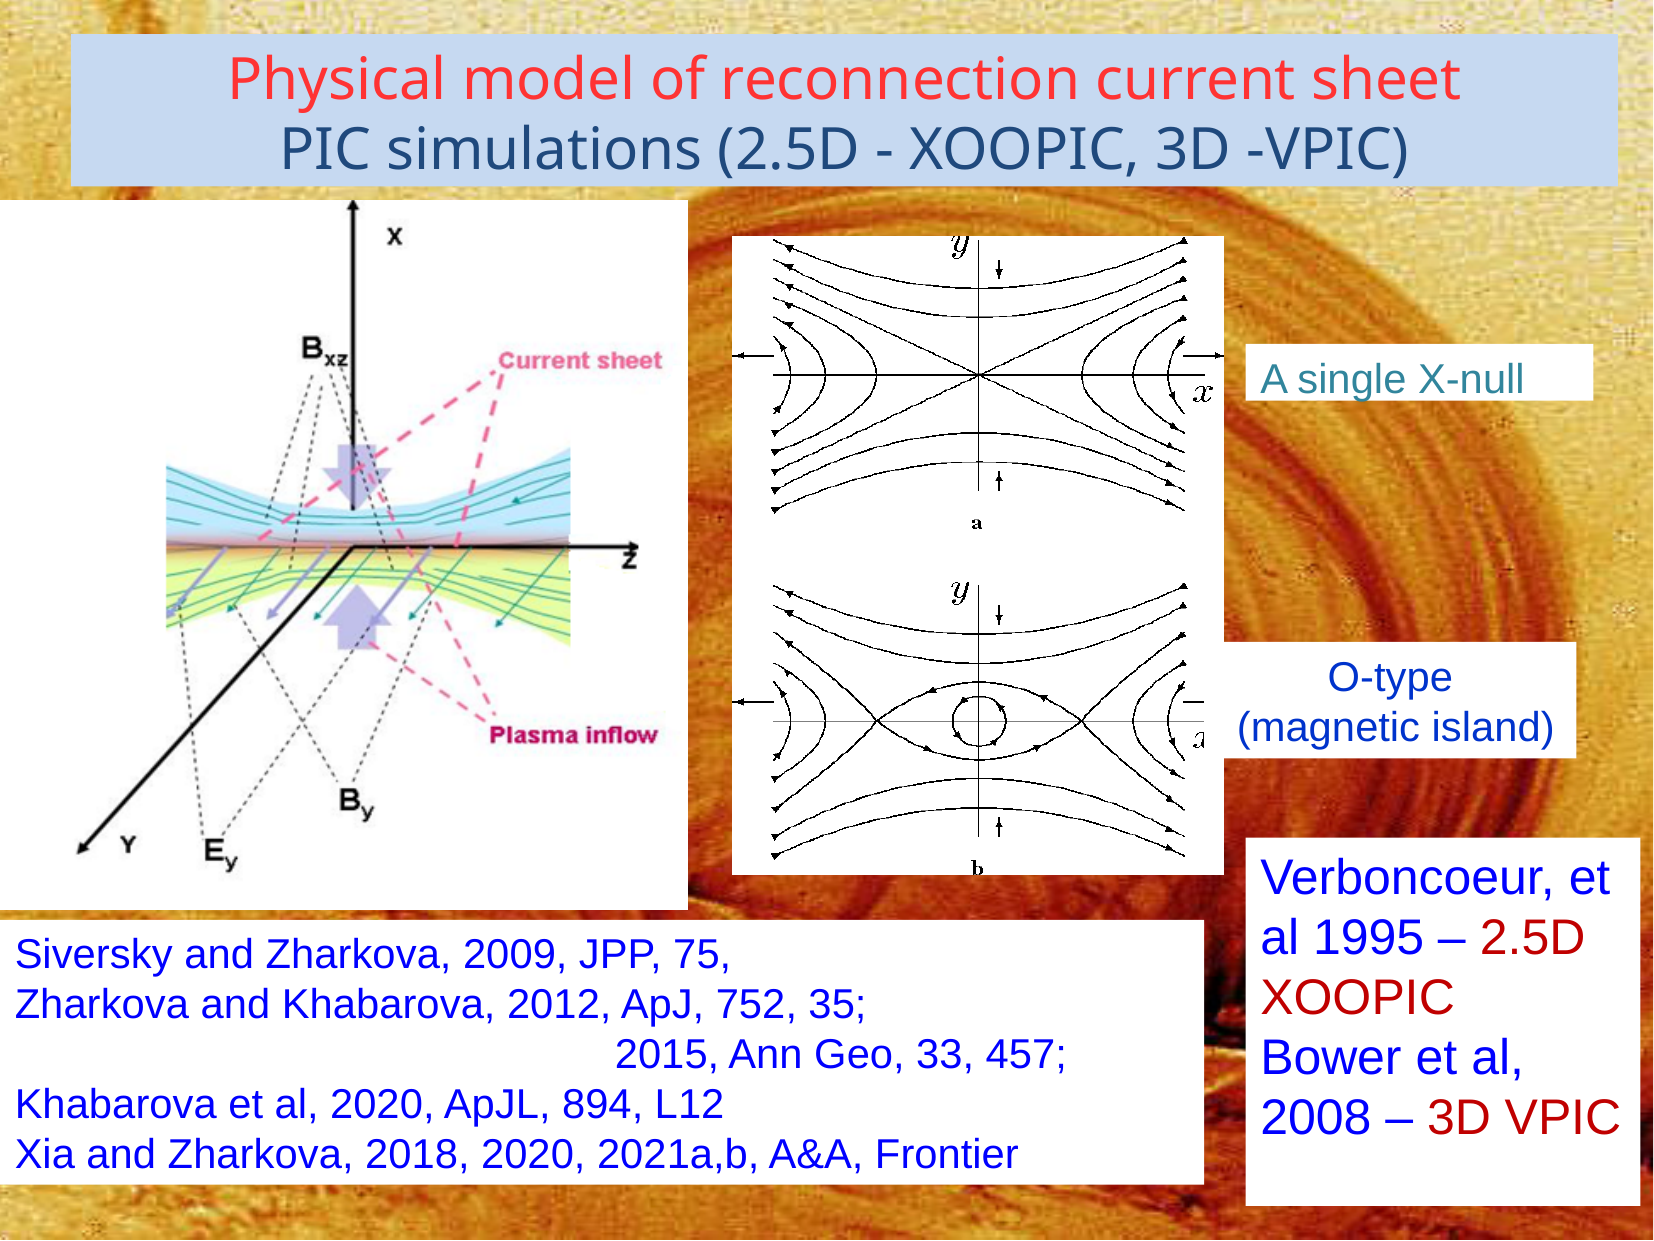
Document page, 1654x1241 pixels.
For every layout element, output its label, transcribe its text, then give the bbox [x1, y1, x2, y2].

text_box Physical model of reconnection current sheet PIC simulations (2.5D - XOOPIC, 3D -VPIC) [70, 34, 1618, 187]
picture [0, 0, 1654, 1240]
text_box O-type (magnetic island) [1227, 641, 1577, 759]
text_box Siversky and Zharkova, 2009, JPP, 75, Zharkova and Khabarova, 2012, ApJ, 752, 35; 2015, Ann Geo, 33, 457; Khabarova et al, 2020, ApJL, 894, L12 Xia and Zharkova, 2018, 2020, 2021a,b, A&A, Frontier [0, 919, 1205, 1185]
text_box A single X-null [1245, 343, 1594, 401]
text_box Verboncoeur, et al 1995 – 2.5D XOOPIC Bower et al, 2008 – 3D VPIC [1245, 837, 1641, 1206]
